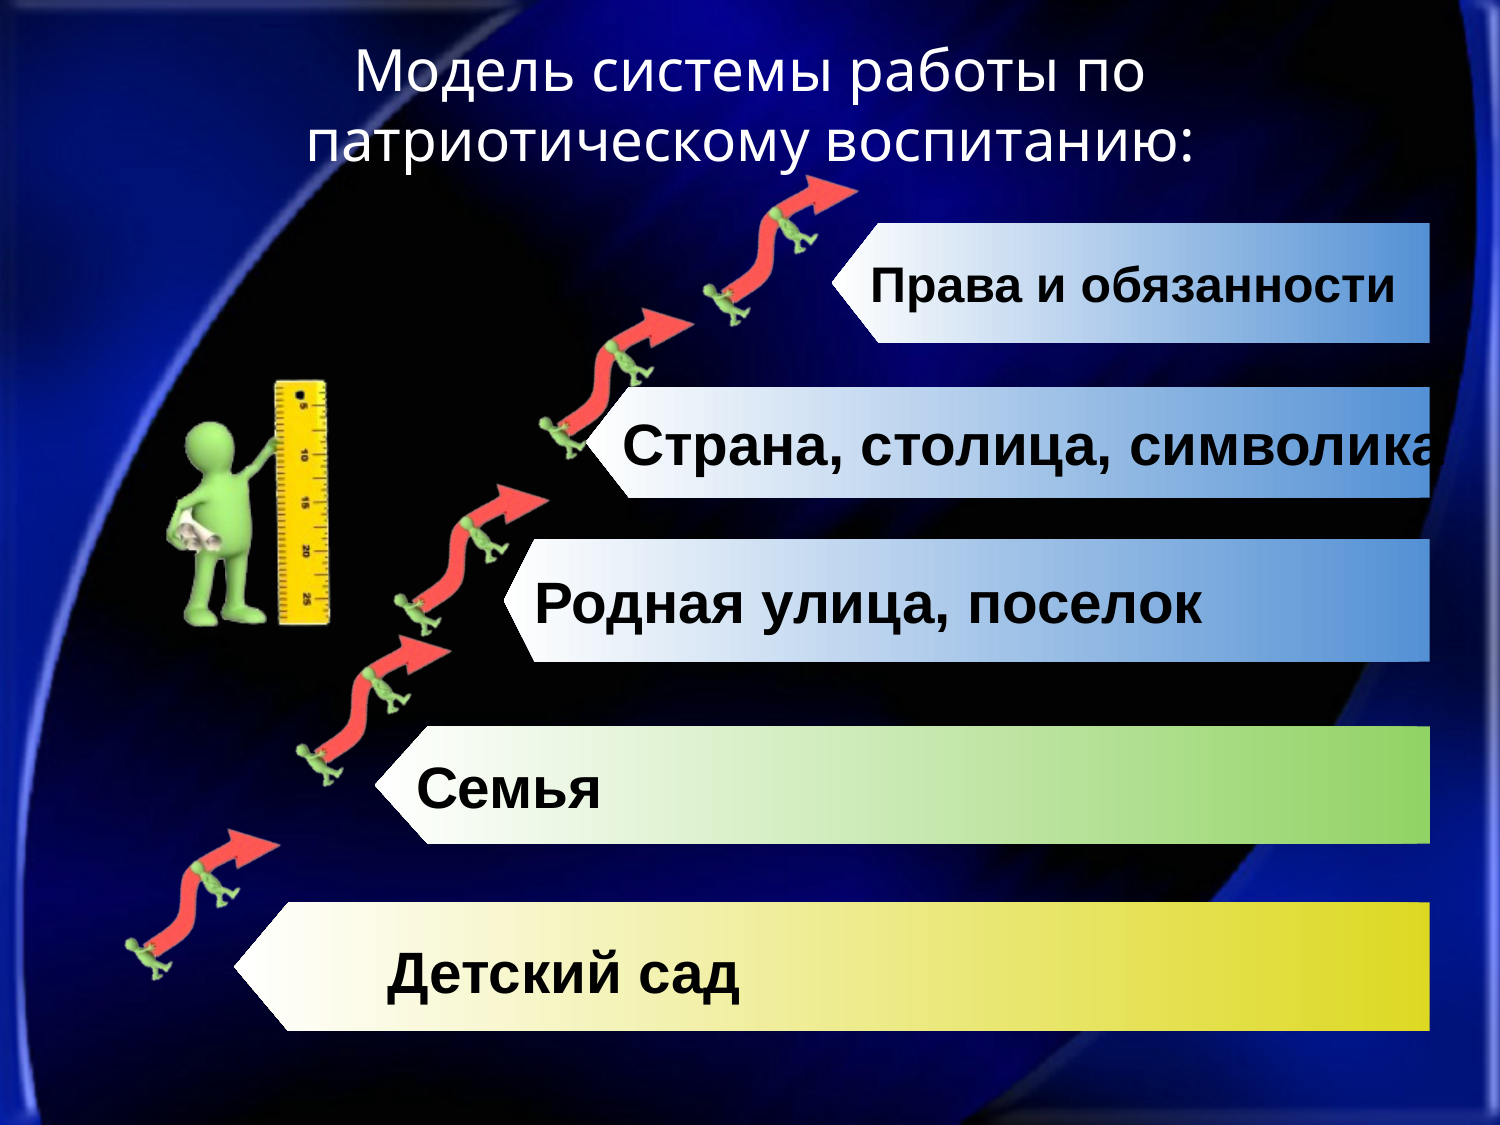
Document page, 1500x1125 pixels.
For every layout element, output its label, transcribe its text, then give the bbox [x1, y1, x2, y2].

picture [0, 0, 1500, 1125]
text_box Родная улица, поселок [504, 539, 1430, 662]
text_box Семья [374, 726, 1431, 844]
text_box Детский сад [234, 902, 1430, 1032]
text_box Права и обязанности [839, 222, 1430, 343]
text_box Страна, столица, символика [595, 386, 1430, 498]
text_box Модель системы работы по патриотическому воспитанию: [74, 45, 1425, 161]
